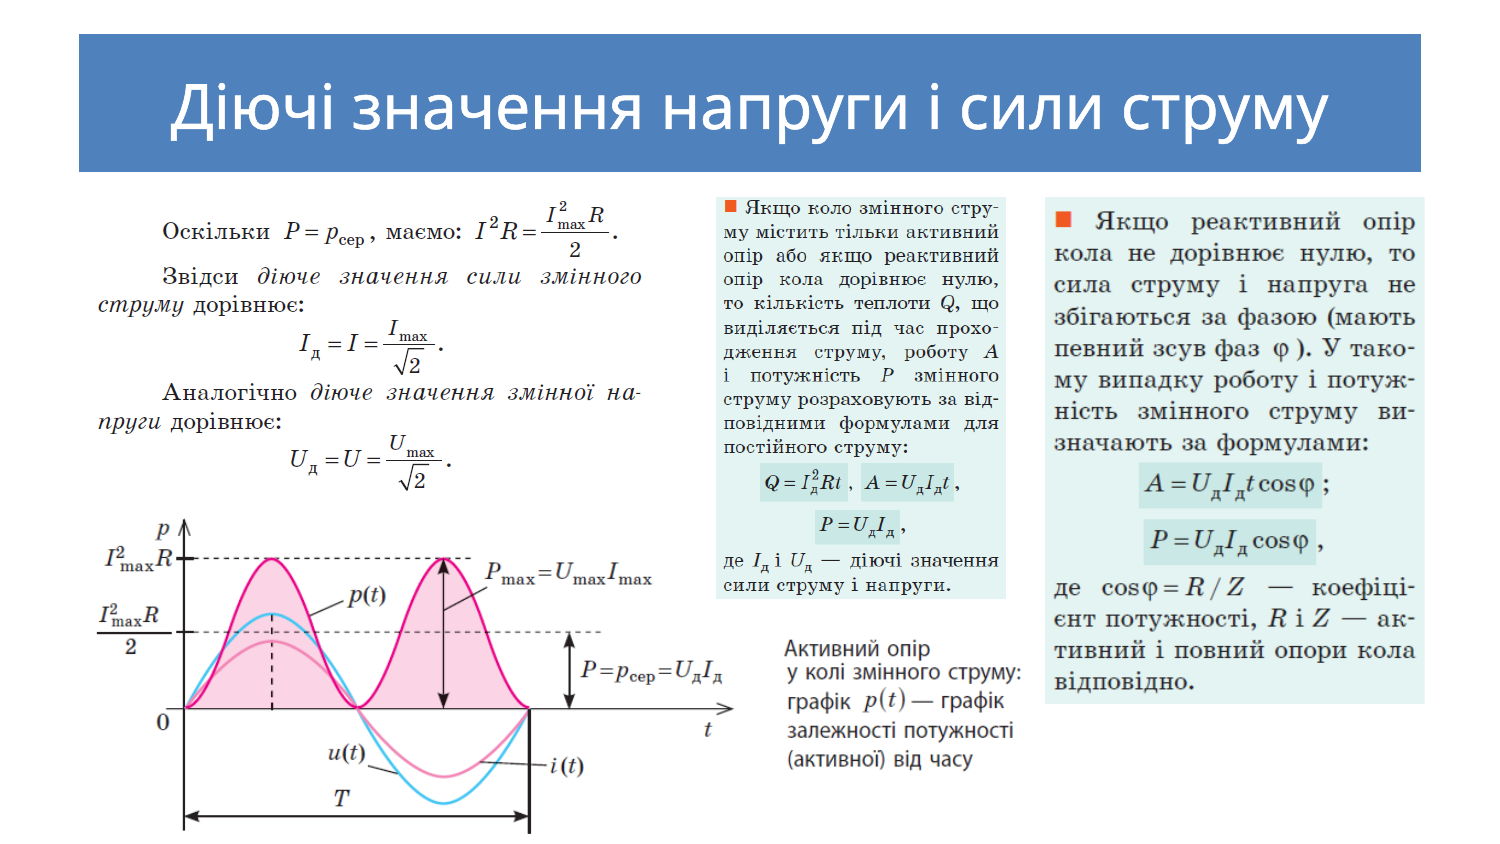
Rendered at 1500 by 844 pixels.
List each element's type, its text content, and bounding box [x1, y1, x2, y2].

title Діючі значення напруги і сили струму [75, 33, 1425, 175]
picture [76, 197, 1427, 844]
picture [76, 178, 663, 493]
